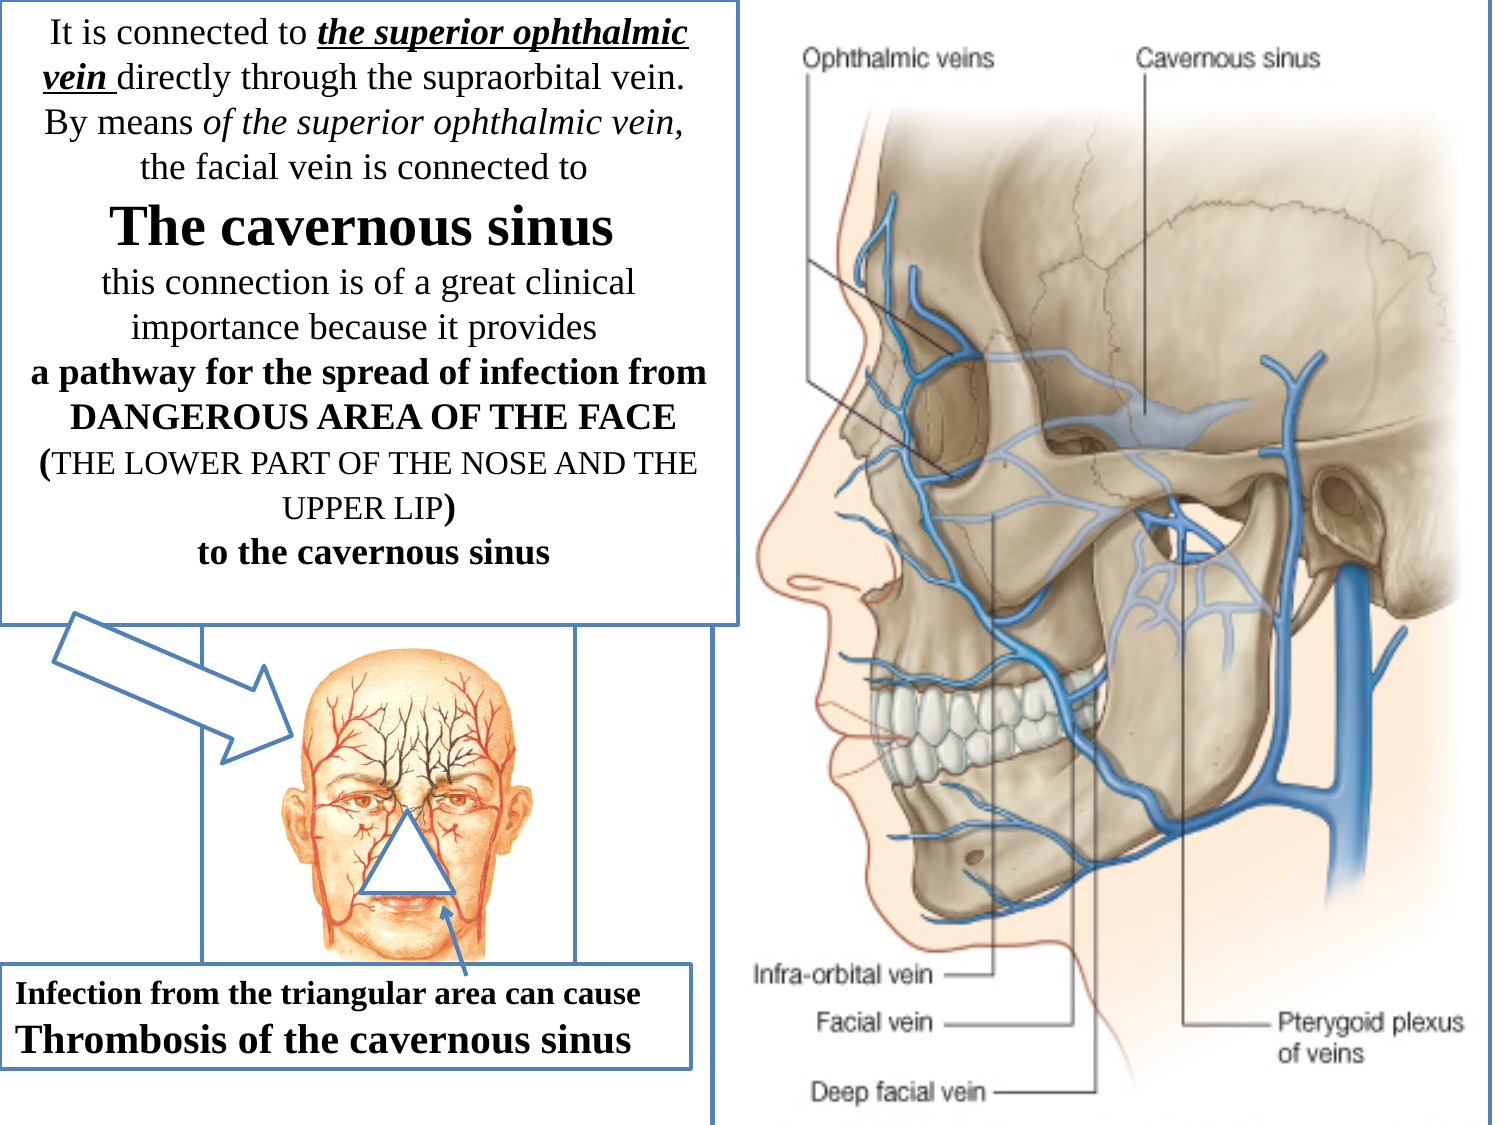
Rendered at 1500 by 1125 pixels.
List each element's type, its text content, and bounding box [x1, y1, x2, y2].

picture [714, 0, 1489, 1125]
text_box Infection from the triangular area can cause Thrombosis of the cavernous sinus [0, 962, 693, 1071]
text_box It is connected to the superior ophthalmic vein directly through the supraorbital vein. By means of the superior ophthalmic vein, the facial vein is connected to The cavernous sinus this connection is of a great clinical importance because it provides a pathway for the spread of infection from DANGEROUS AREA OF THE FACE (THE LOWER PART OF THE NOSE AND THE UPPER LIP) to the cavernous sinus [0, 0, 712, 627]
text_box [442, 904, 467, 977]
text_box [51, 611, 198, 727]
picture [203, 574, 573, 988]
